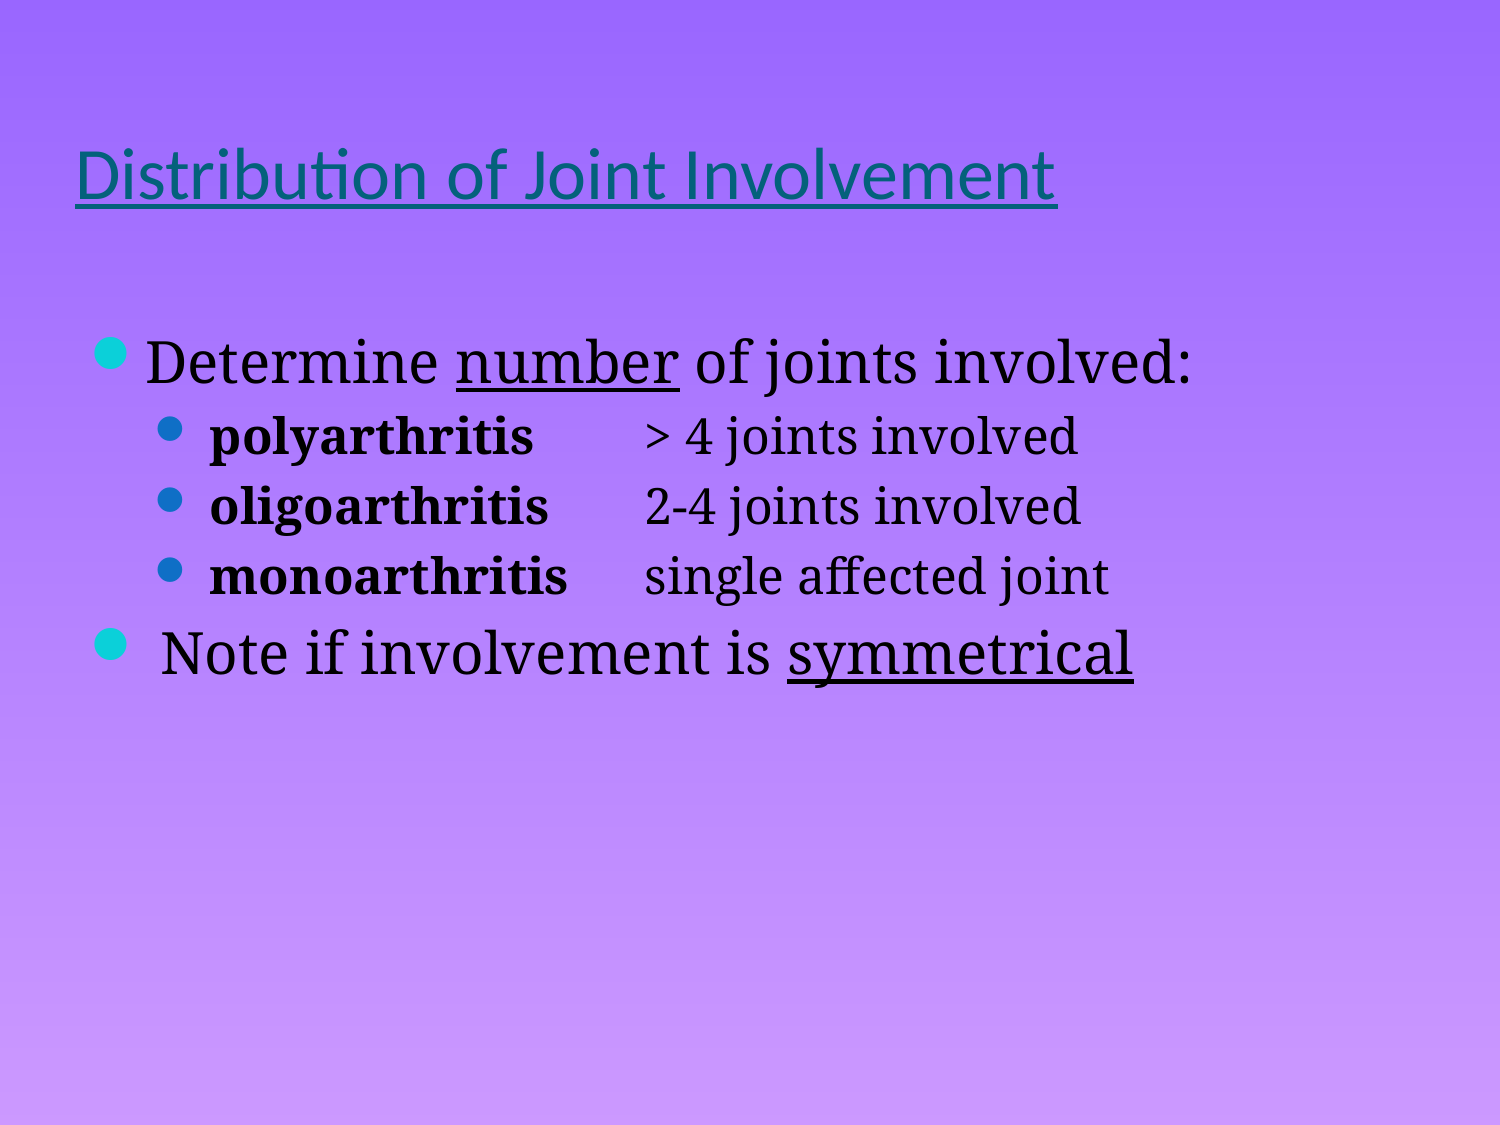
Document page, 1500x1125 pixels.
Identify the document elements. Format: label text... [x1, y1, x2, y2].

list Determine number of joints involved: polyarthritis > 4 joints involved oligoarthritis 2-4 joints involved monoarthritis single affected joint Note if involvement is symmetrical [75, 317, 1425, 1038]
title Distribution of Joint Involvement [75, 115, 1425, 303]
